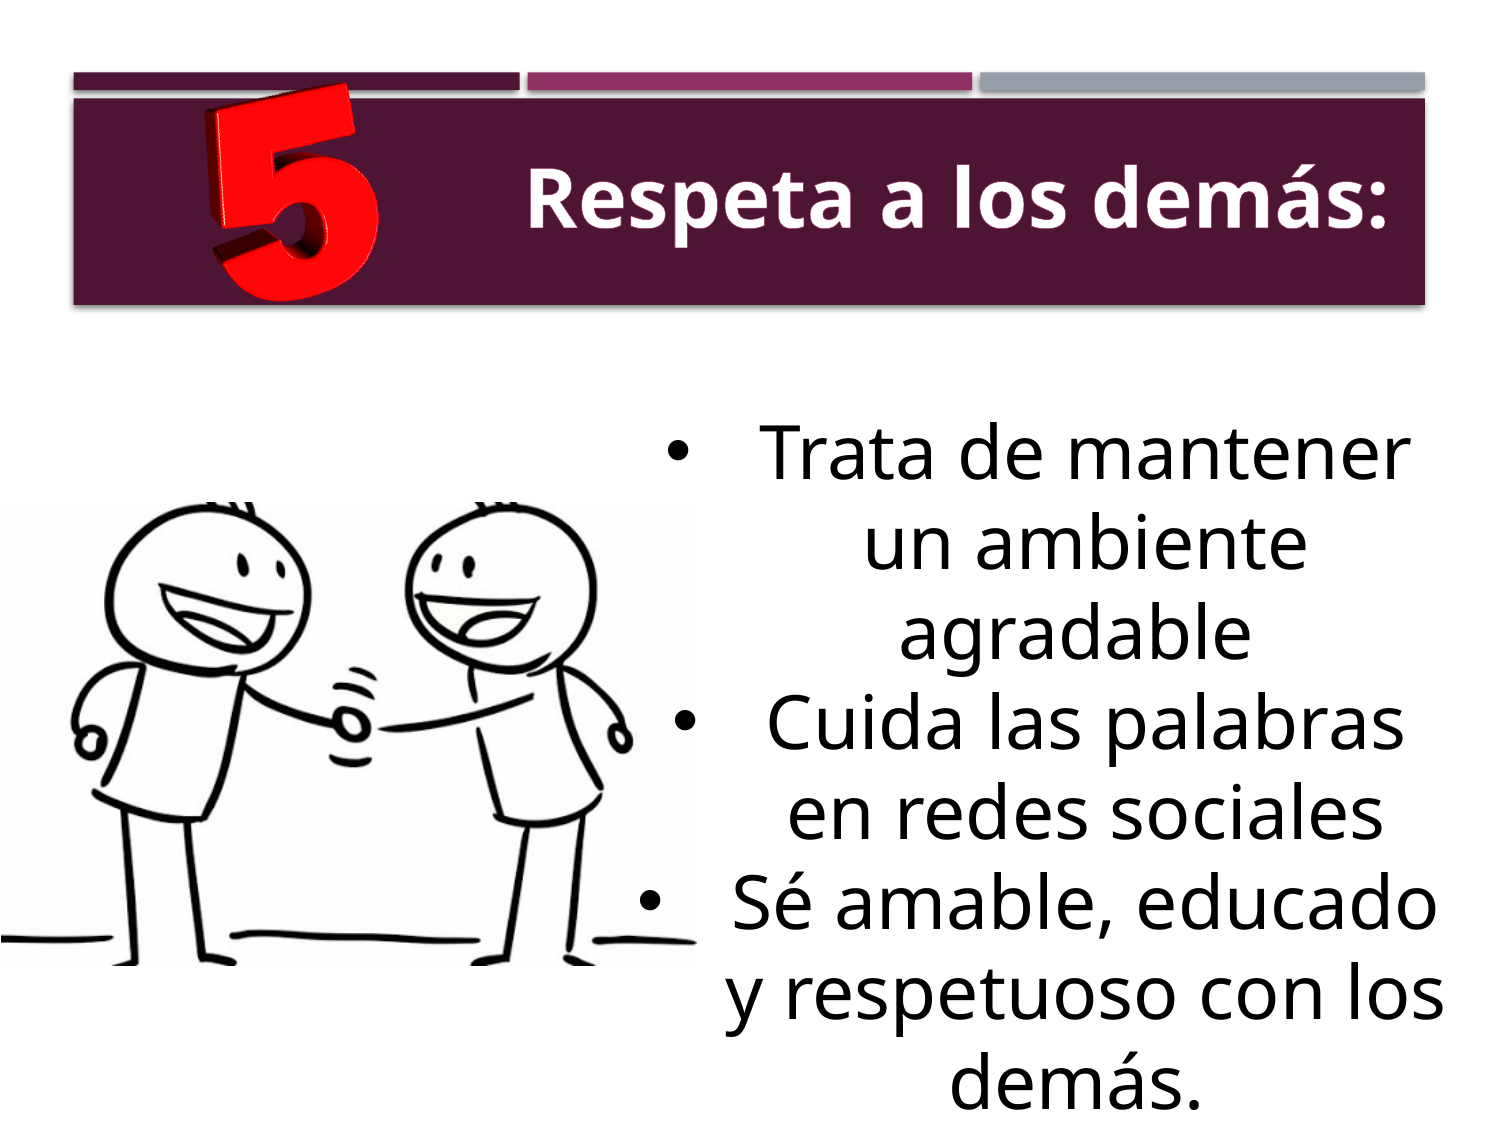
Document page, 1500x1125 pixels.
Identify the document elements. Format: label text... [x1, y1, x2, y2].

text_box Trata de mantener un ambiente agradable Cuida las palabras en redes sociales Sé amable, educado y respetuoso con los demás. [608, 397, 1471, 1125]
text_box Respeta a los demás: [501, 137, 1412, 252]
picture [0, 502, 697, 967]
picture [123, 32, 449, 358]
